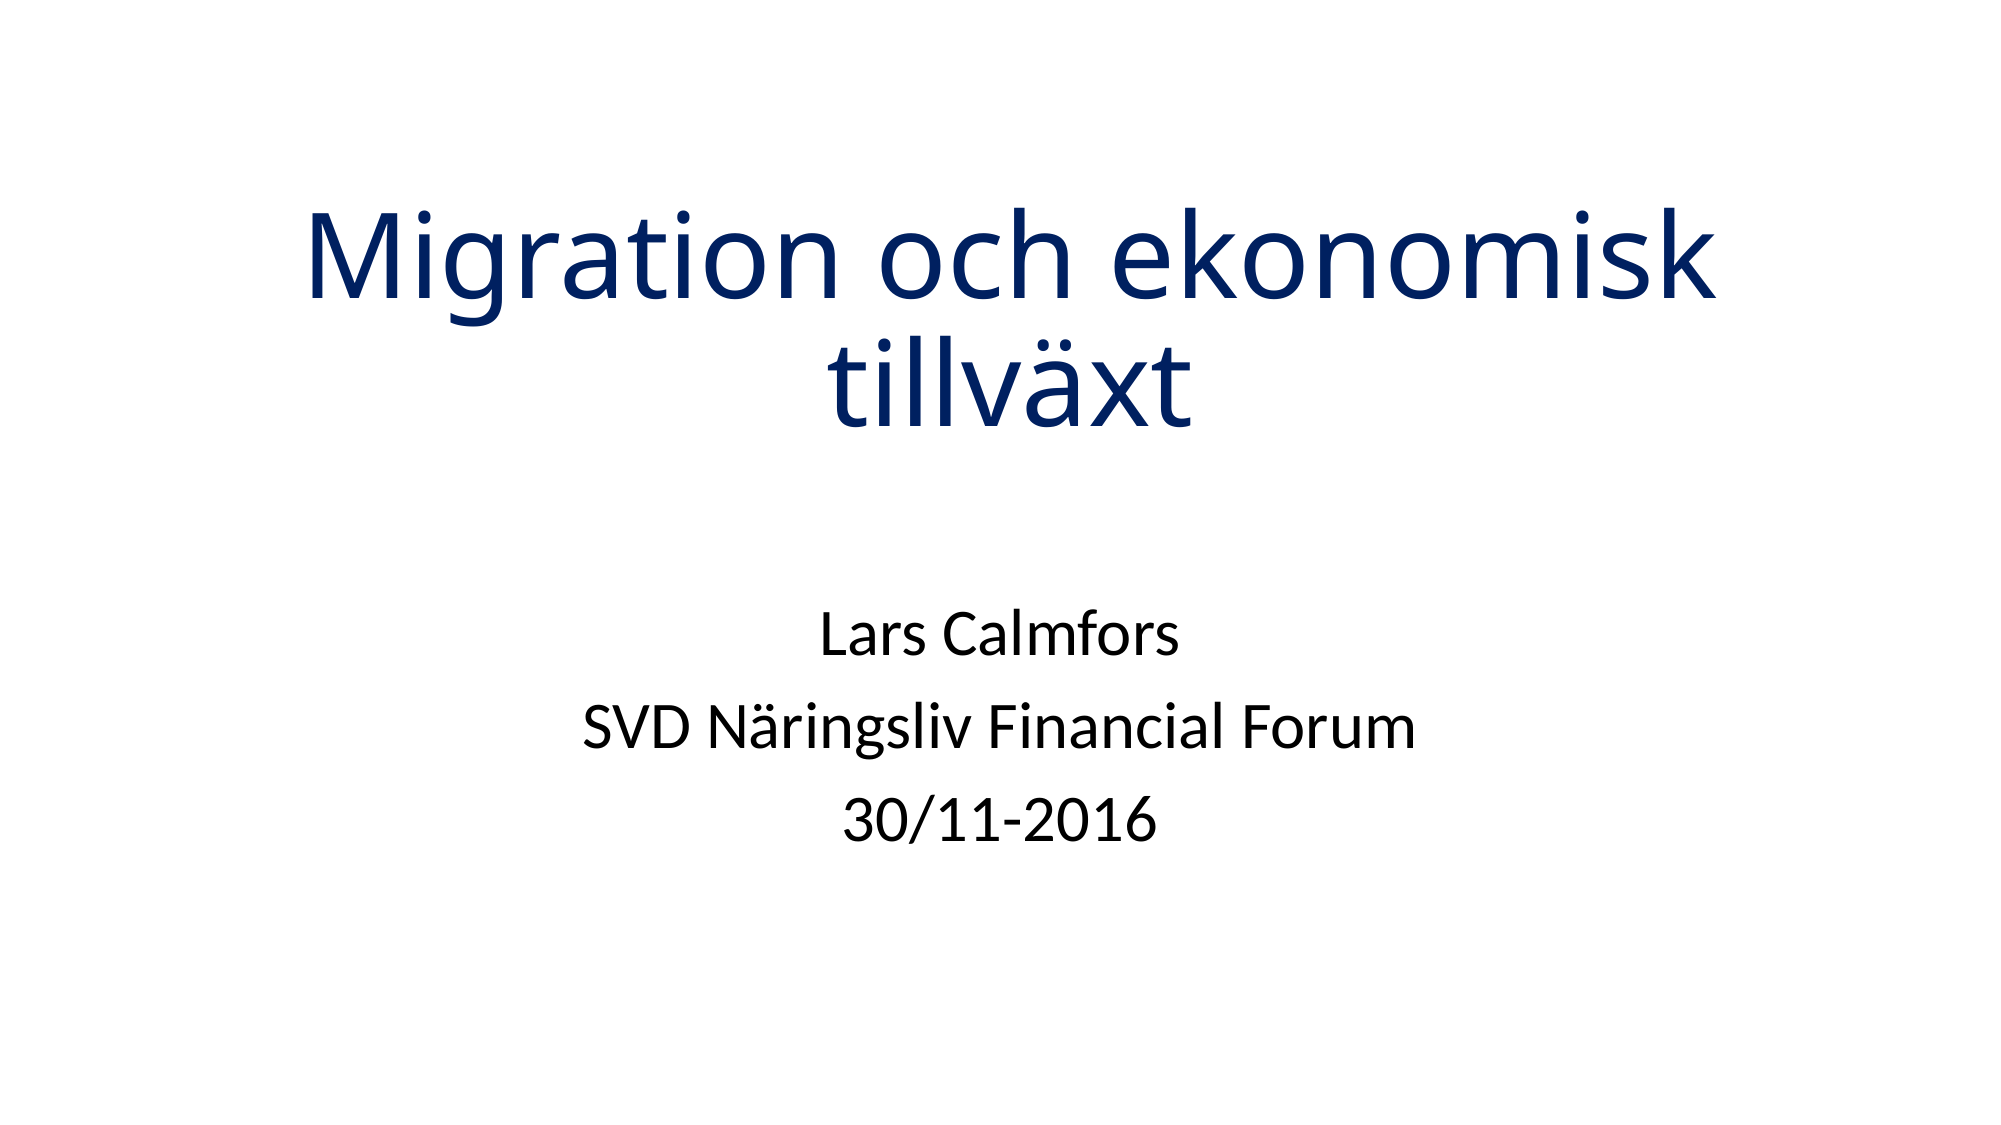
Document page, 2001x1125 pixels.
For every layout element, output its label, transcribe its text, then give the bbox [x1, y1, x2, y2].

subtitle Lars Calmfors SVD Näringsliv Financial Forum 30/11-2016 [249, 590, 1750, 863]
title Migration och ekonomisk tillväxt [270, 185, 1750, 460]
